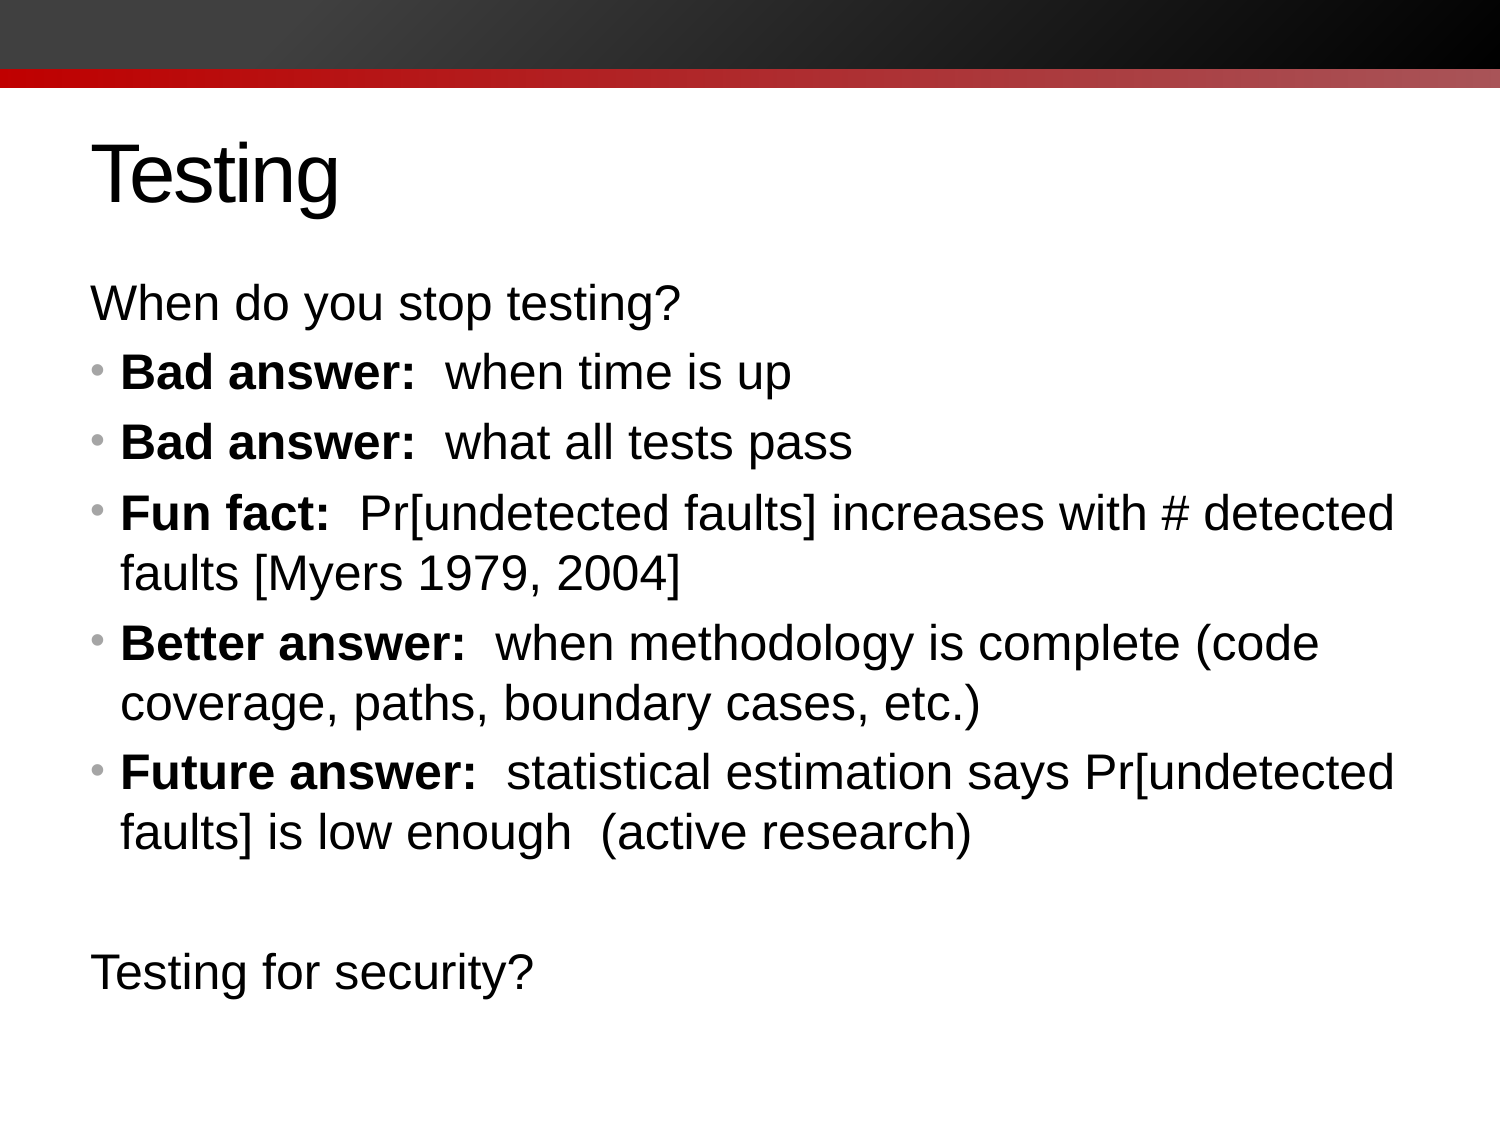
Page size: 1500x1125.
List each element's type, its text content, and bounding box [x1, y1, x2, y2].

title Testing [75, 87, 1425, 250]
list When do you stop testing? Bad answer: when time is up Bad answer: what all tests pass Fun fact: Pr[undetected faults] increases with # detected faults [Myers 1979, 2004] Better answer: when methodology is complete (code coverage, paths, boundary cases, etc.) Future answer: statistical estimation says Pr[undetected faults] is low enough (active research) Testing for security? [75, 262, 1425, 1063]
